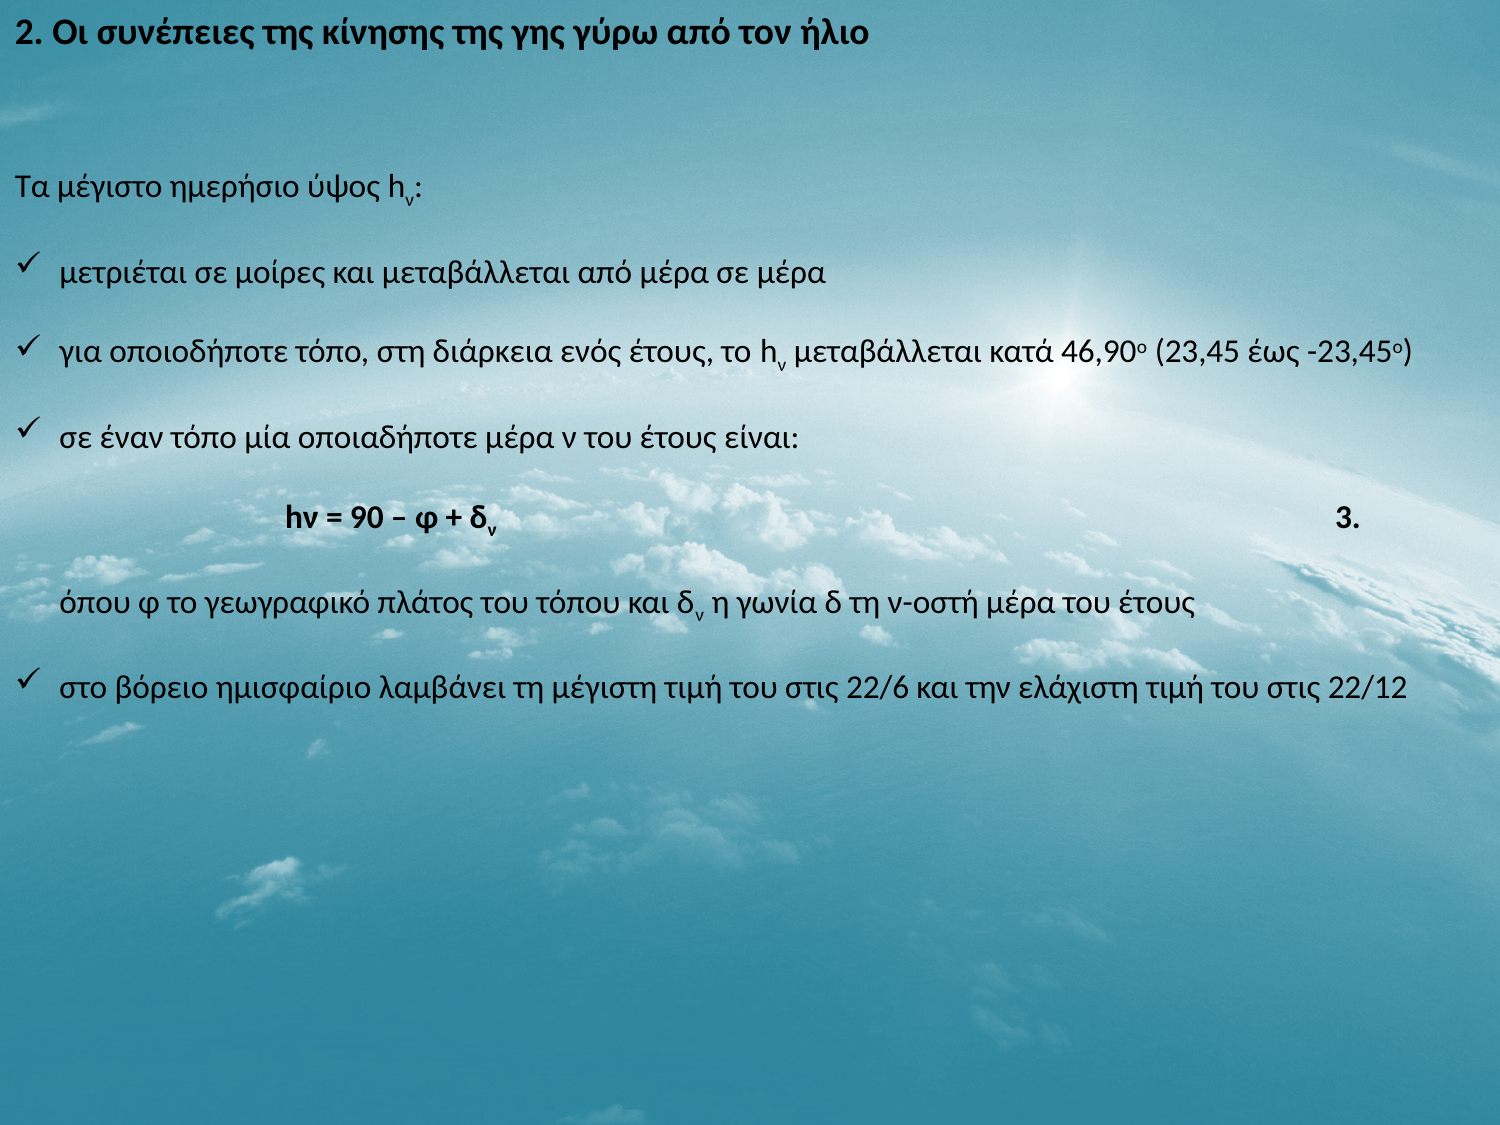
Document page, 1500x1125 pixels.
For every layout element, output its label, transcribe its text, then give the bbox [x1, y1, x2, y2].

text_box 2. Οι συνέπειες της κίνησης της γης γύρω από τον ήλιο [0, 0, 1500, 60]
text_box Τα μέγιστο ημερήσιο ύψος hν: μετριέται σε μοίρες και μεταβάλλεται από μέρα σε μέρα για οποιοδήποτε τόπο, στη διάρκεια ενός έτους, το hν μεταβάλλεται κατά 46,90ο (23,45 έως -23,45ο) σε έναν τόπο μία οποιαδήποτε μέρα ν του έτους είναι: hν = 90 – φ + δν 3. όπου φ το γεωγραφικό πλάτος του τόπου και δν η γωνία δ τη ν-οστή μέρα του έτους στο βόρειο ημισφαίριο λαμβάνει τη μέγιστη τιμή του στις 22/6 και την ελάχιστη τιμή του στις 22/12 [0, 117, 1500, 753]
